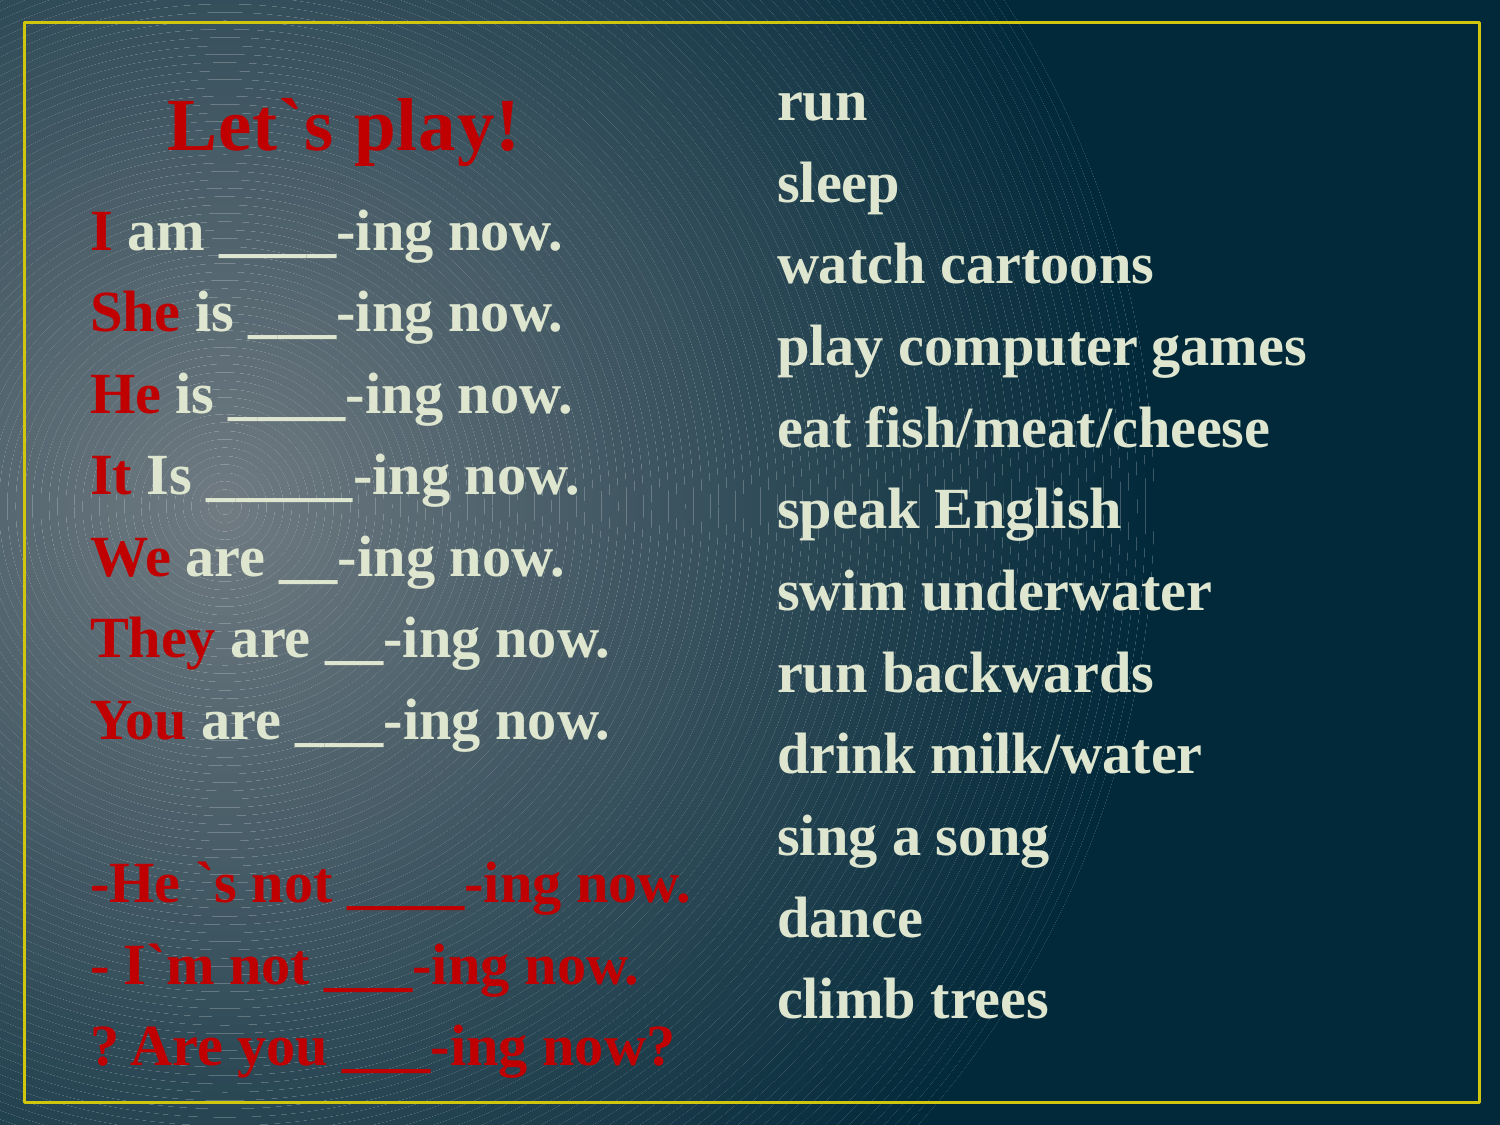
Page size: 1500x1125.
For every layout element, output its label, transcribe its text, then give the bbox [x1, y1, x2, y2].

list run sleep watch cartoons play computer games eat fish/meat/cheese speak English swim underwater run backwards drink milk/water sing a song dance climb trees [761, 54, 1425, 1071]
title Let`s play! [53, 45, 1425, 173]
list I am ____-ing now. She is ___-ing now. He is ____-ing now. It Is _____-ing now. We are __-ing now. They are __-ing now. You are ___-ing now. -He `s not ____-ing now. - I`m not ___-ing now. ? Are you ___-ing now? [75, 184, 738, 1109]
